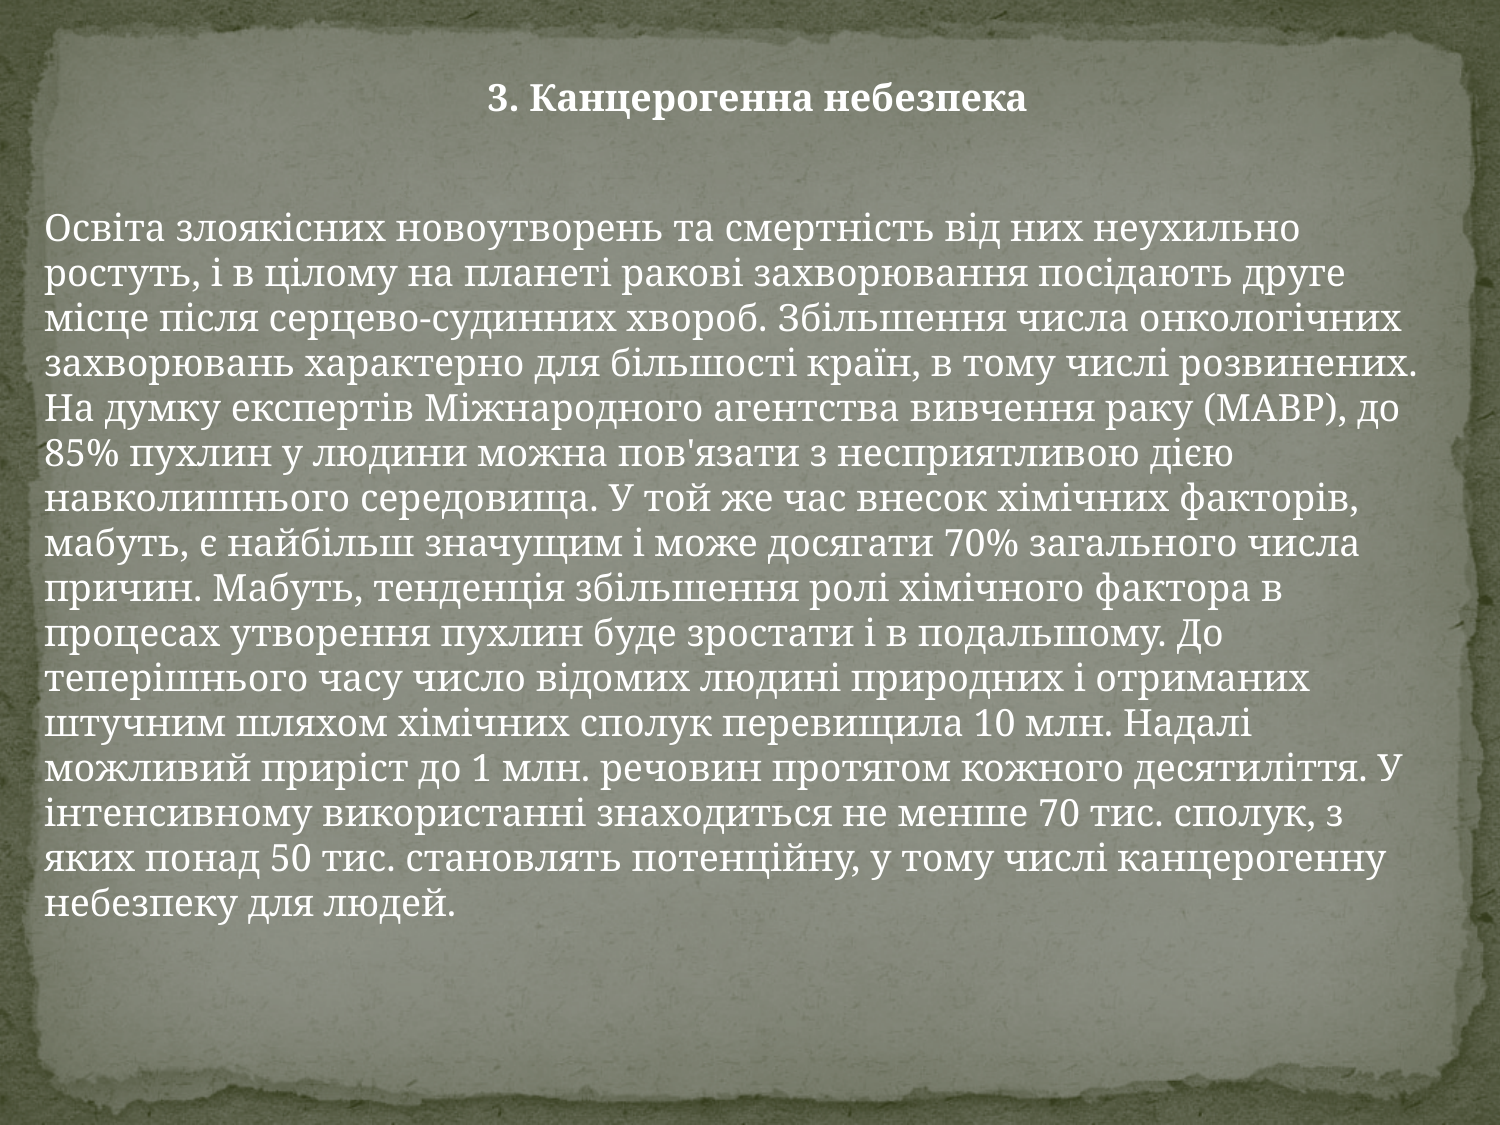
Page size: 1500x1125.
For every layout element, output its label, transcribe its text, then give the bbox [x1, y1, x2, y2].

text_box 3. Канцерогенна небезпека [472, 66, 1053, 127]
text_box Освіта злоякісних новоутворень та смертність від них неухильно ростуть, і в цілому на планеті ракові захворювання посідають друге місце після серцево-судинних хвороб. Збільшення числа онкологічних захворювань характерно для більшості країн, в тому числі розвинених. На думку експертів Міжнародного агентства вивчення раку (МАВР), до 85% пухлин у людини можна пов'язати з несприятливою дією навколишнього середовища. У той же час внесок хімічних факторів, мабуть, є найбільш значущим і може досягати 70% загального числа причин. Мабуть, тенденція збільшення ролі хімічного фактора в процесах утворення пухлин буде зростати і в подальшому. До теперішнього часу число відомих людині природних і отриманих штучним шляхом хімічних сполук перевищила 10 млн. Надалі можливий приріст до 1 млн. речовин протягом кожного десятиліття. У інтенсивному використанні знаходиться не менше 70 тис. сполук, з яких понад 50 тис. становлять потенційну, у тому числі канцерогенну небезпеку для людей. [29, 196, 1436, 931]
